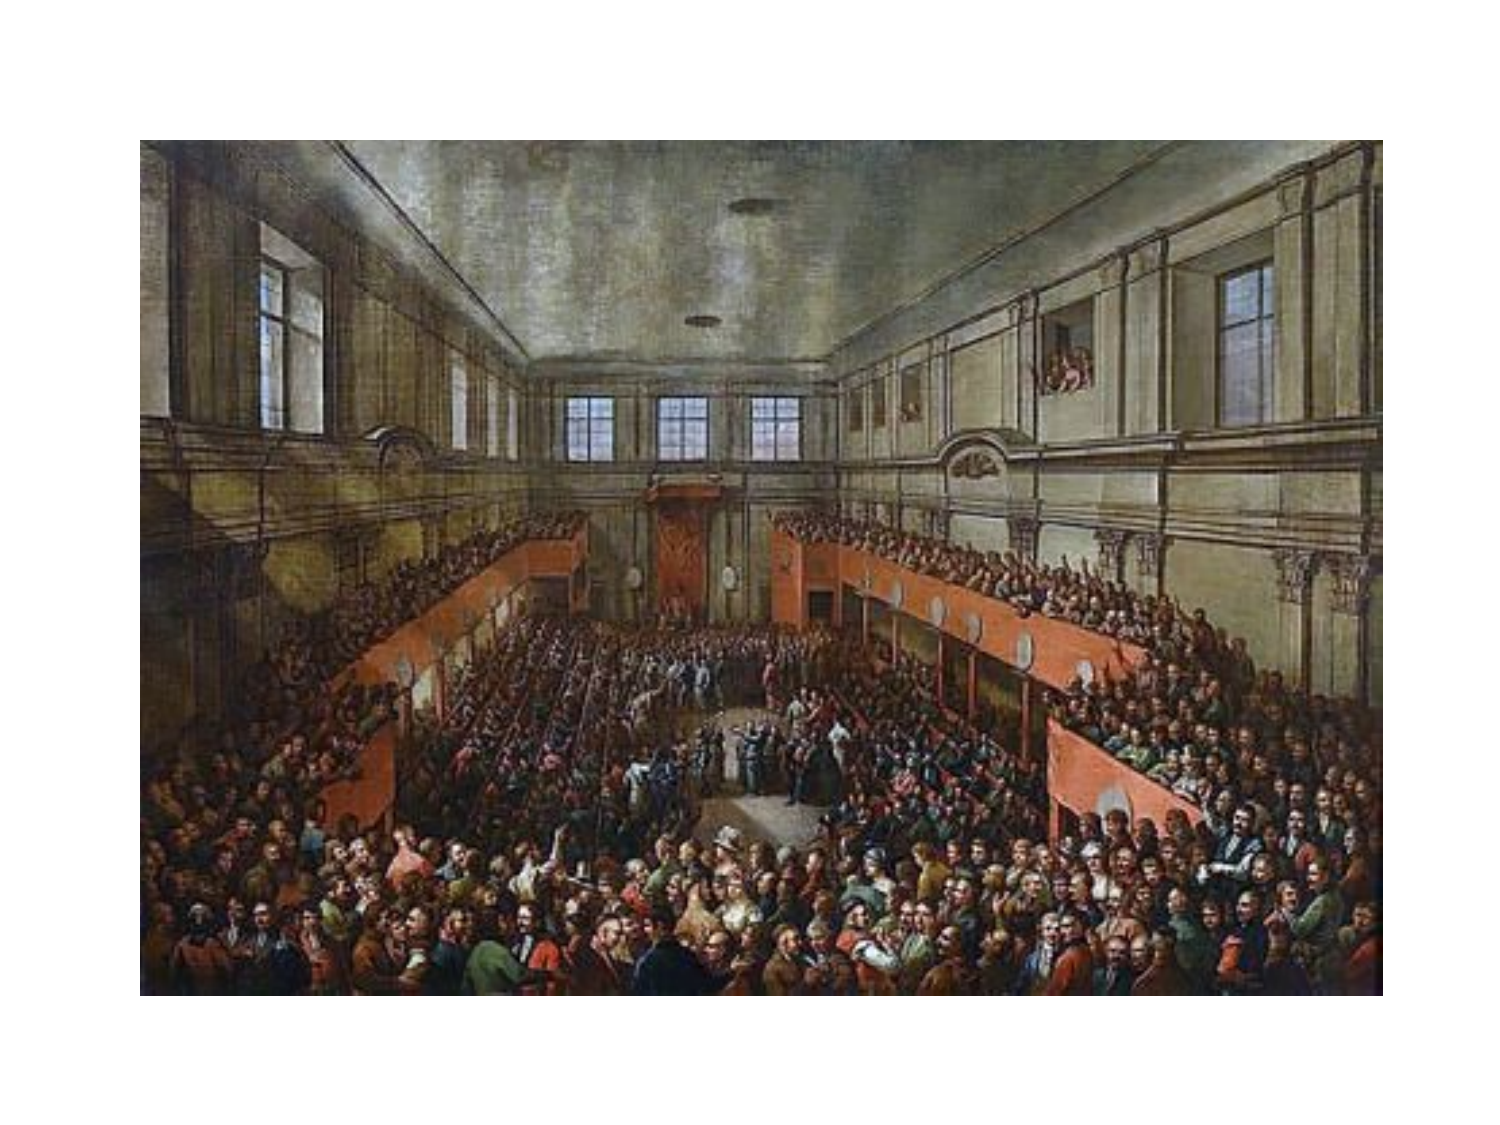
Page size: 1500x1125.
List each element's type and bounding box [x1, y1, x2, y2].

list [140, 140, 1384, 997]
